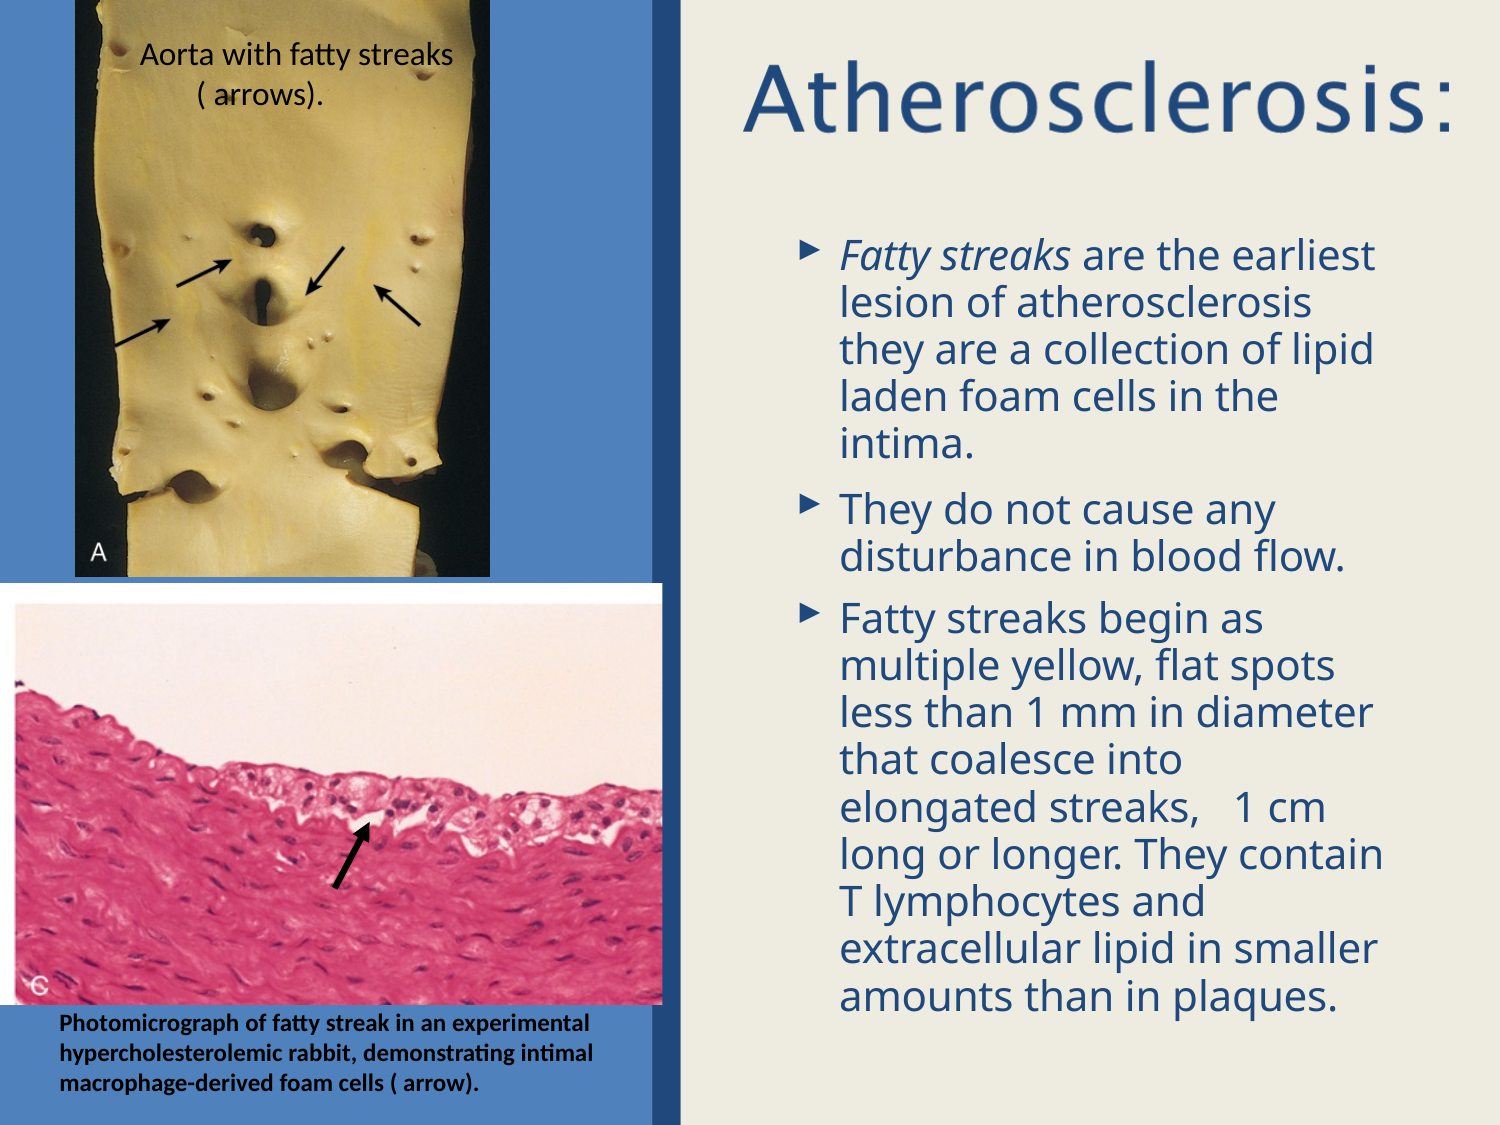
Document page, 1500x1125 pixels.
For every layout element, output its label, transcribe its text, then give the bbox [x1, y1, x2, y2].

picture [687, 24, 1500, 218]
picture [74, 0, 490, 577]
list Fatty streaks are the earliest lesion of atherosclerosis they are a collection of lipid laden foam cells in the intima. They do not cause any disturbance in blood flow. Fatty streaks begin as multiple yellow, flat spots less than 1 mm in diameter that coalesce into elongated streaks, 1 cm long or longer. They contain T lymphocytes and extracellular lipid in smaller amounts than in plaques. [762, 224, 1404, 1074]
text_box Photomicrograph of fatty streak in an experimental hypercholesterolemic rabbit, demonstrating intimal macrophage-derived foam cells ( arrow). [44, 1005, 626, 1105]
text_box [0, 583, 663, 1005]
